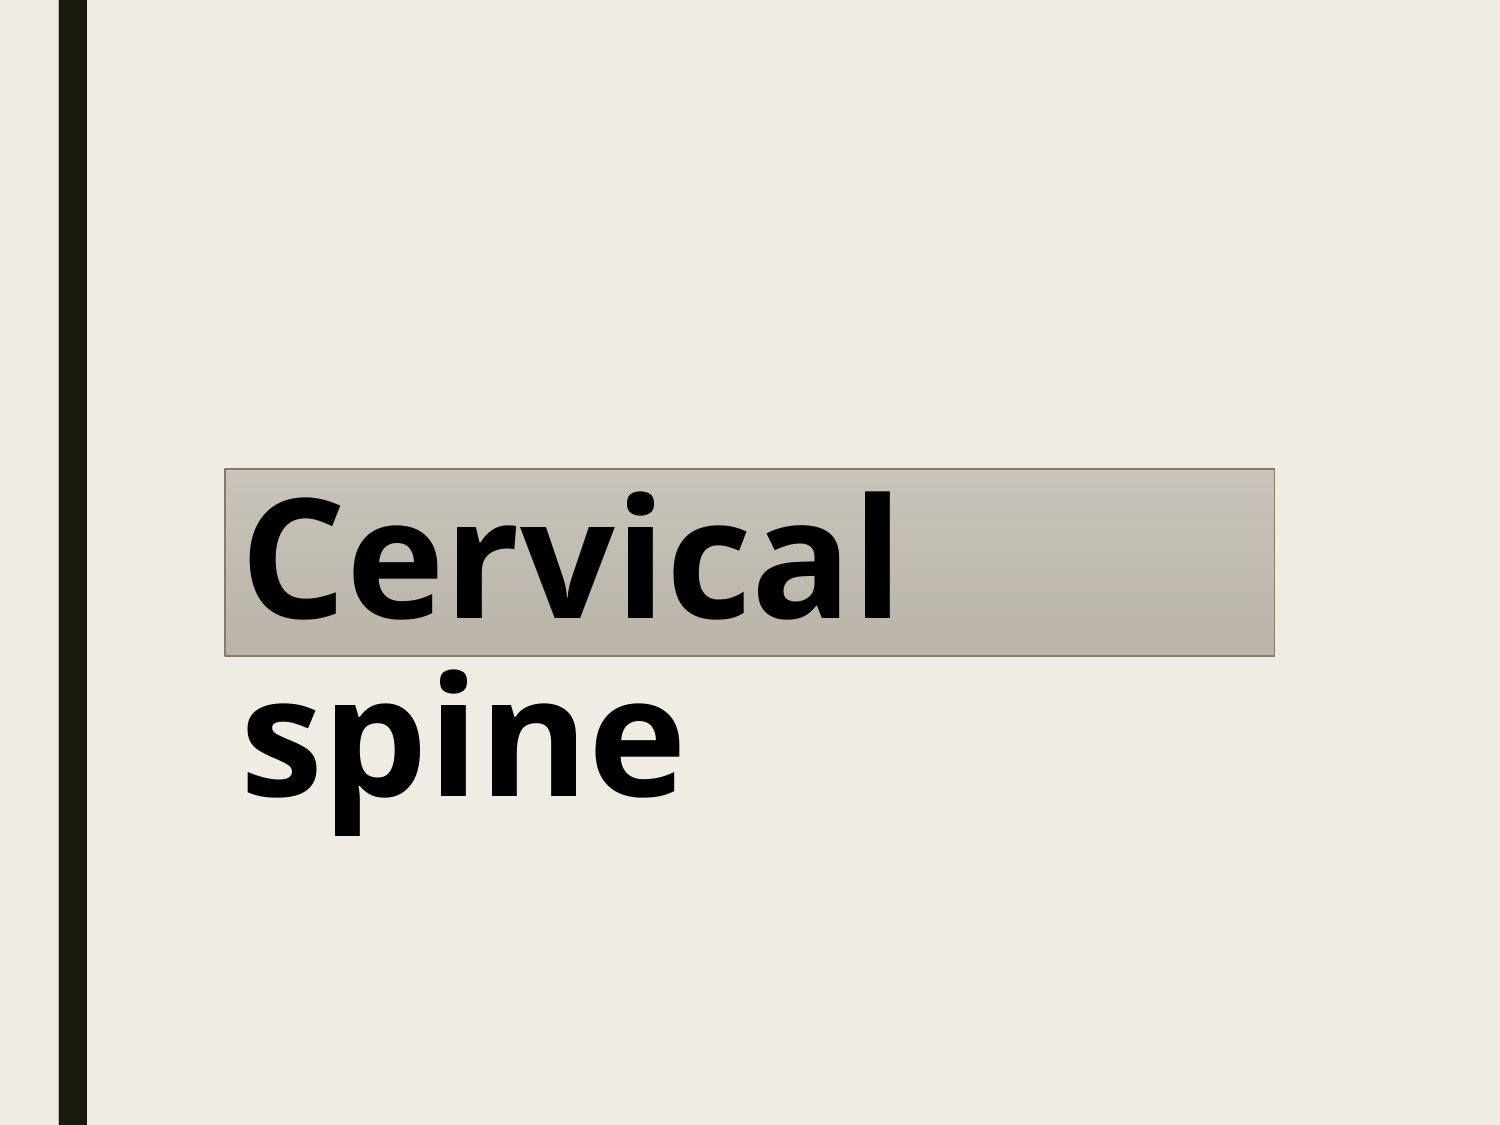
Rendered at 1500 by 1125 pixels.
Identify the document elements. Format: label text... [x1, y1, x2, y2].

title Cervical spine [225, 468, 1275, 657]
